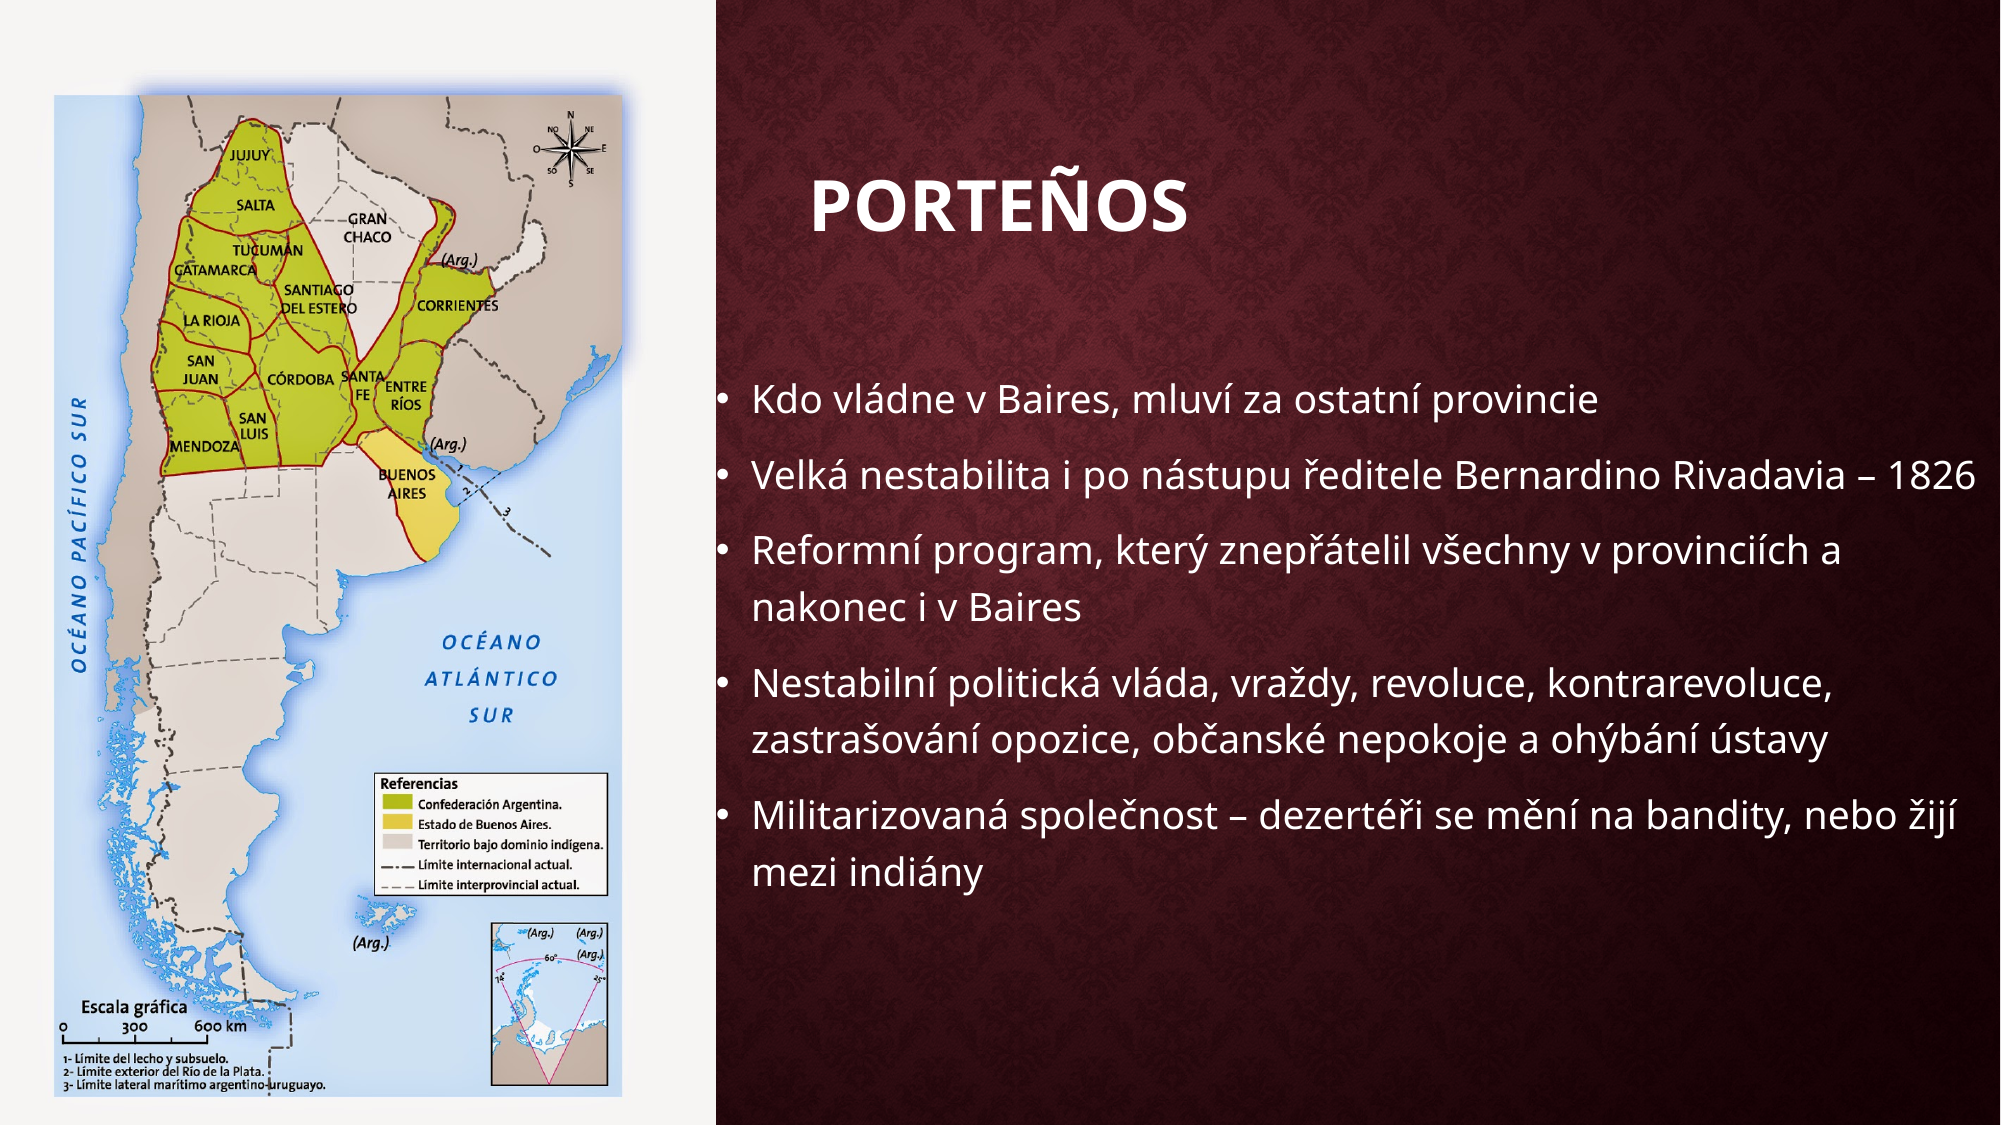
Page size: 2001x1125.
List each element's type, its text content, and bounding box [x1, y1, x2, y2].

title PorteÑos [723, 99, 1849, 318]
list Kdo vládne v Baires, mluví za ostatní provincie Velká nestabilita i po nástupu ředitele Bernardino Rivadavia – 1826 Reformní program, který znepřátelil všechny v provinciích a nakonec i v Baires Nestabilní politická vláda, vraždy, revoluce, kontrarevoluce, zastrašování opozice, občanské nepokoje a ohýbání ústavy Militarizovaná společnost – dezertéři se mění na bandity, nebo žijí mezi indiány [723, 357, 2000, 964]
picture [0, 0, 717, 1125]
